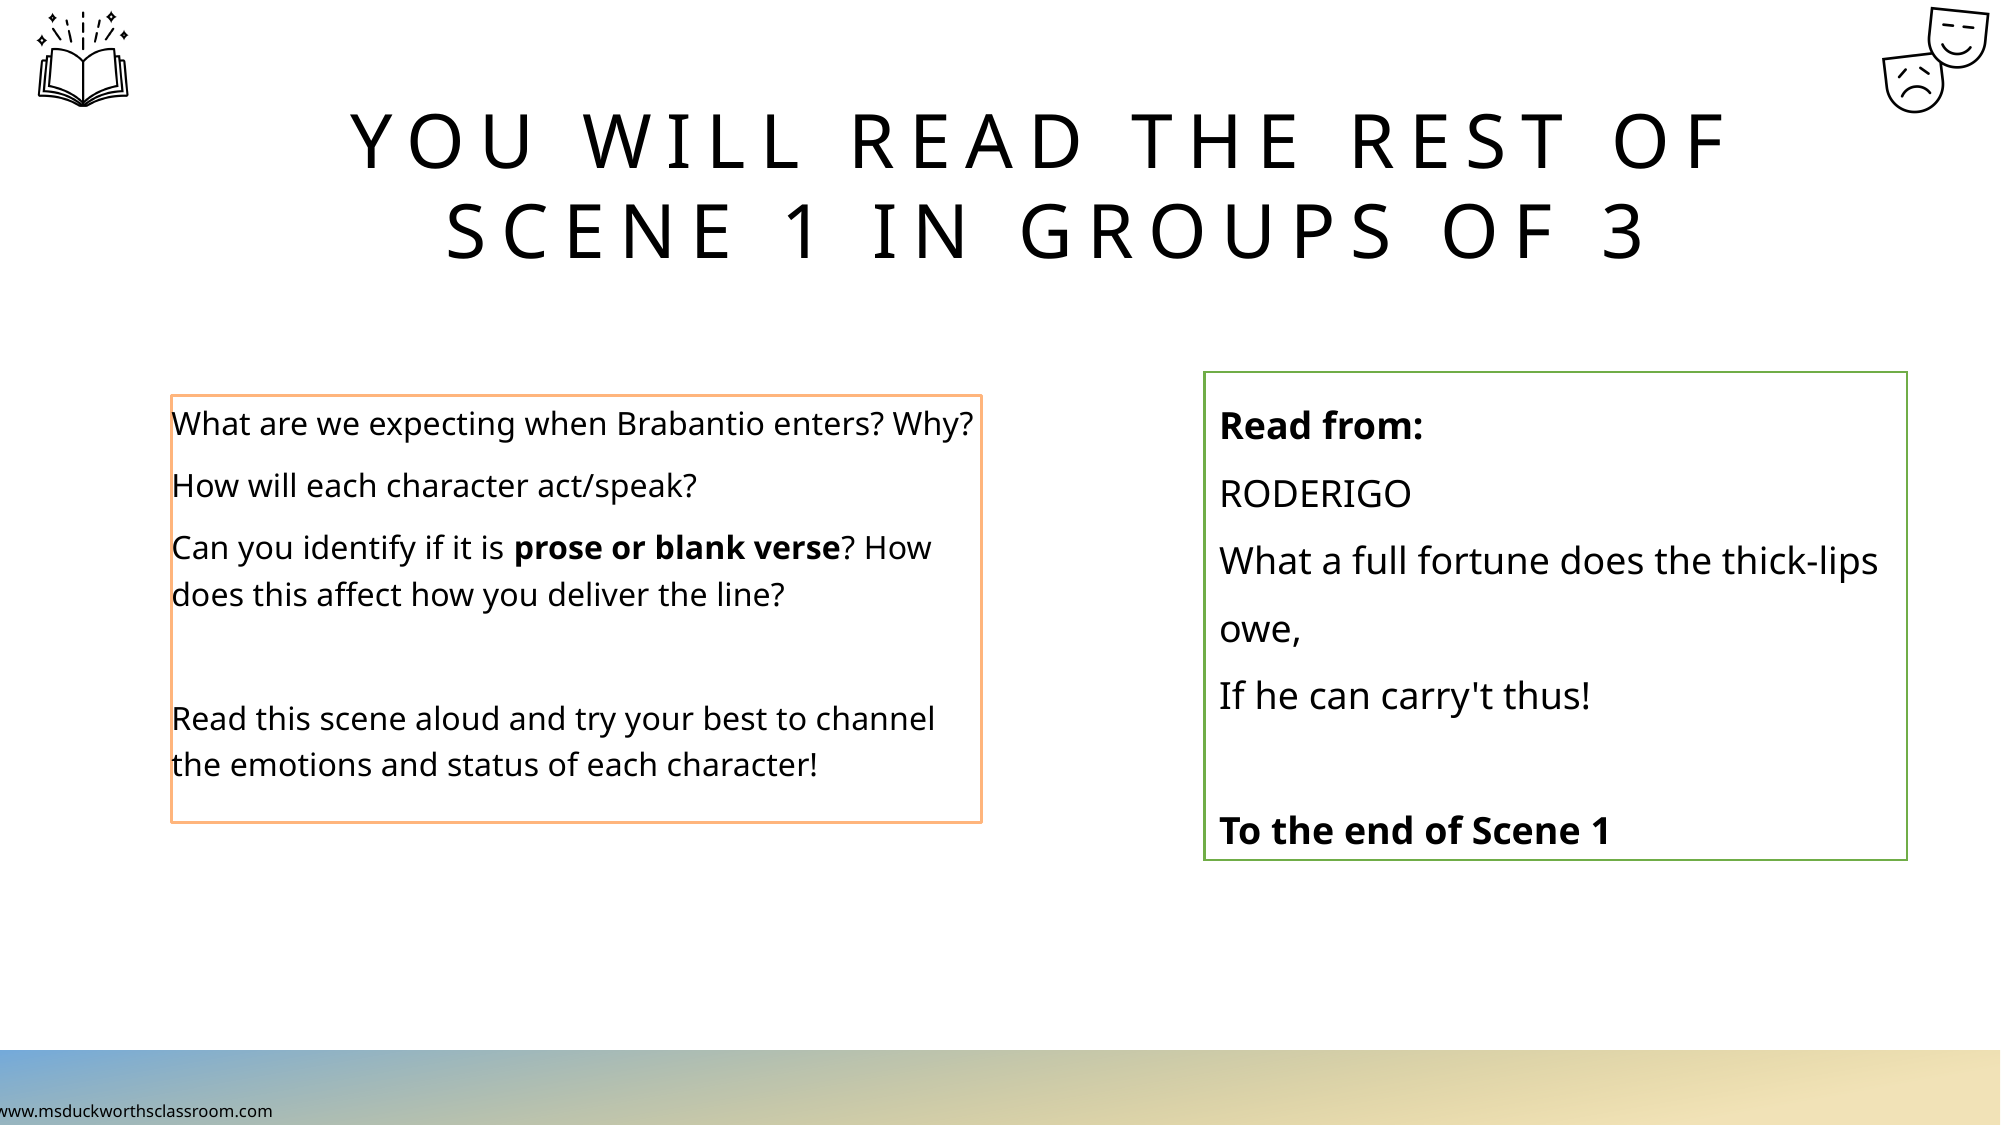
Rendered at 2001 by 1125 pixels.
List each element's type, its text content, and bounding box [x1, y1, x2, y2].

picture [1871, 0, 2000, 124]
list What are we expecting when Brabantio enters? Why? How will each character act/speak? Can you identify if it is prose or blank verse? How does this affect how you deliver the line? Read this scene aloud and try your best to channel the emotions and status of each character! [170, 394, 983, 824]
title You will read the rest of Scene 1 in groups of 3 [204, 70, 1887, 275]
picture [31, 8, 135, 111]
text_box Read from: RODERIGO What a full fortune does the thick-lips owe, If he can carry't thus! To the end of Scene 1 [1203, 371, 1908, 861]
